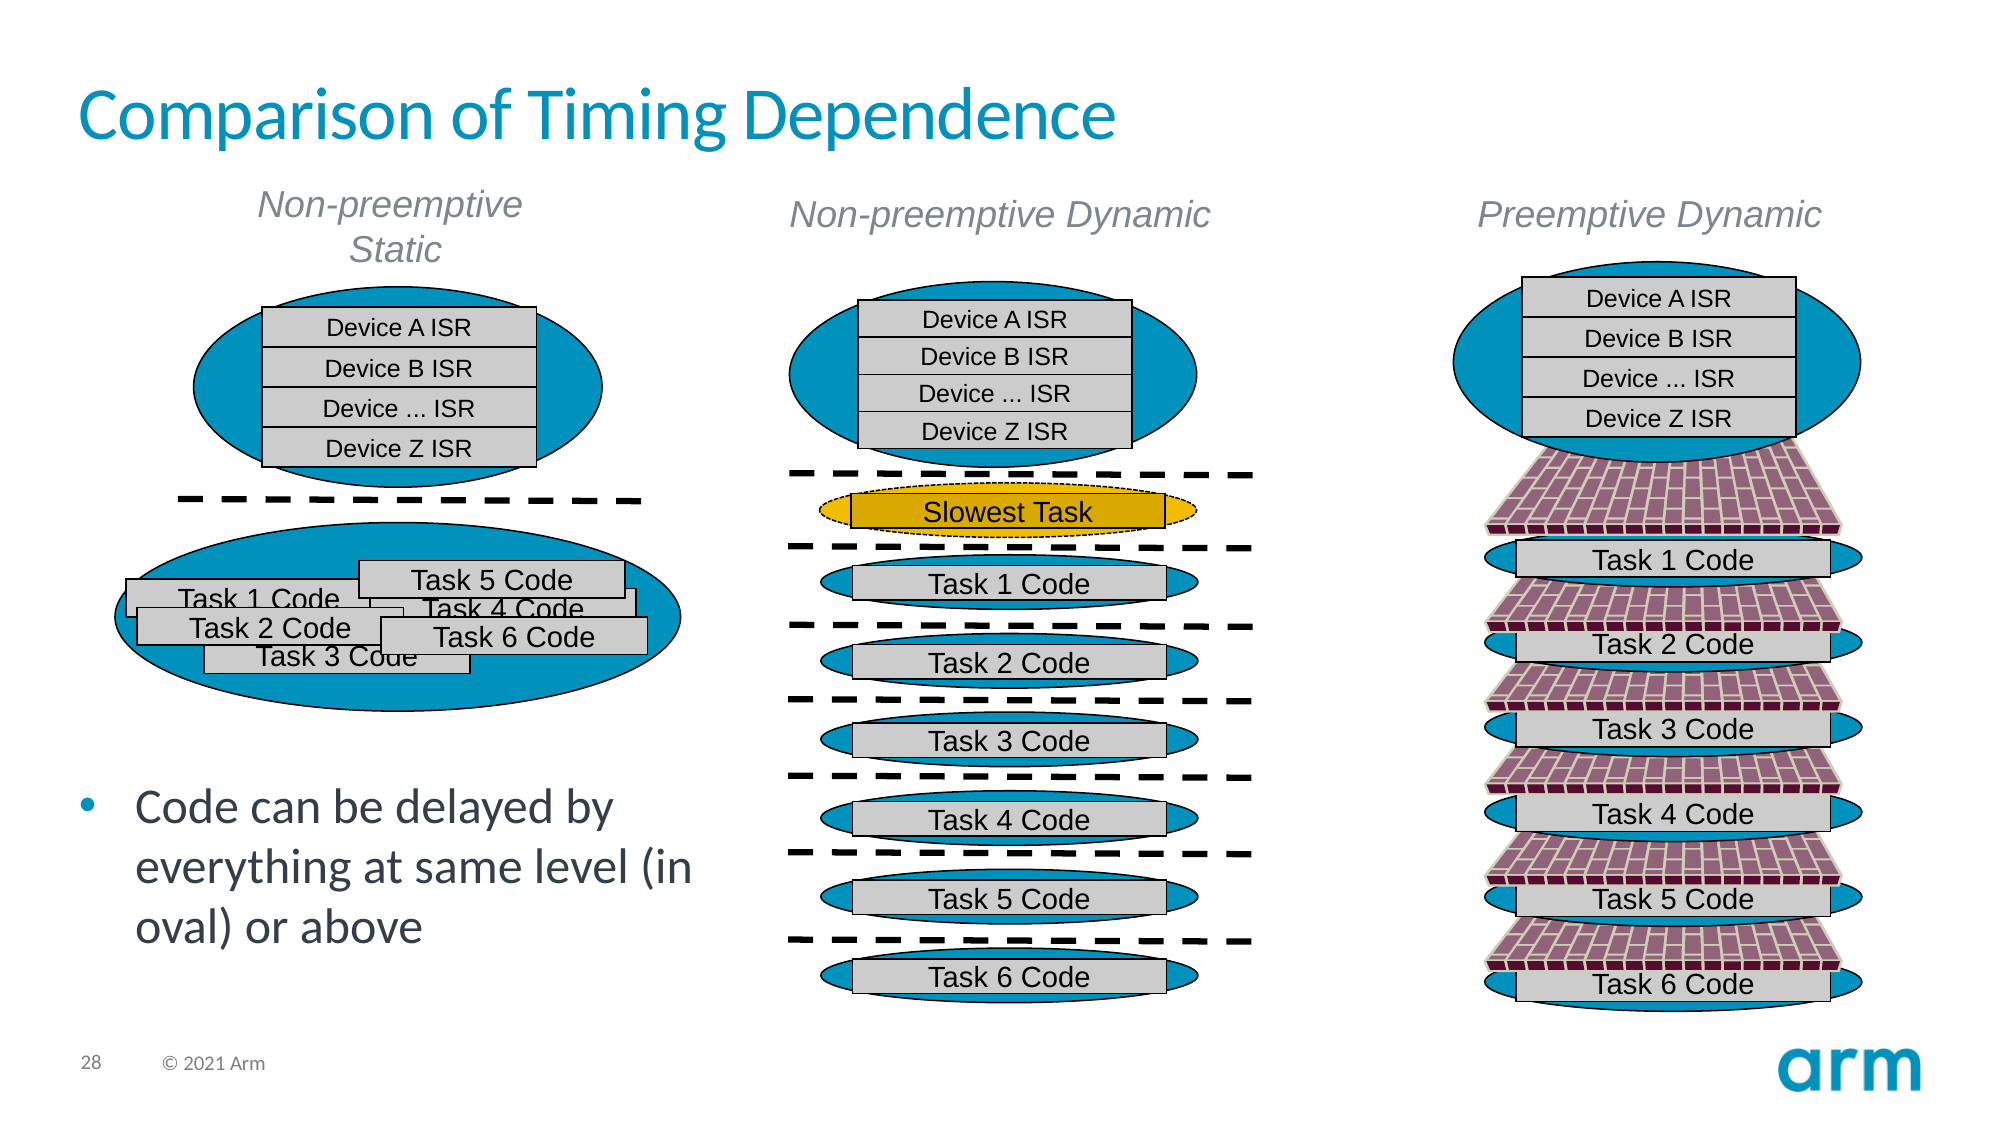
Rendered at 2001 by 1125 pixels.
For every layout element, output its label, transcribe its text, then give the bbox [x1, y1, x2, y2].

title Comparison of Timing Dependence [78, 78, 1922, 186]
text_box Preemptive Dynamic [1349, 182, 1951, 243]
text_box Non-preemptive Static [242, 172, 549, 278]
text_box Non-preemptive Dynamic [699, 182, 1301, 243]
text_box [788, 281, 1260, 1003]
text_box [1453, 261, 1862, 1012]
list Code can be delayed by everything at same level (in oval) or above [78, 773, 717, 1004]
picture [1777, 1047, 1922, 1093]
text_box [114, 286, 681, 712]
